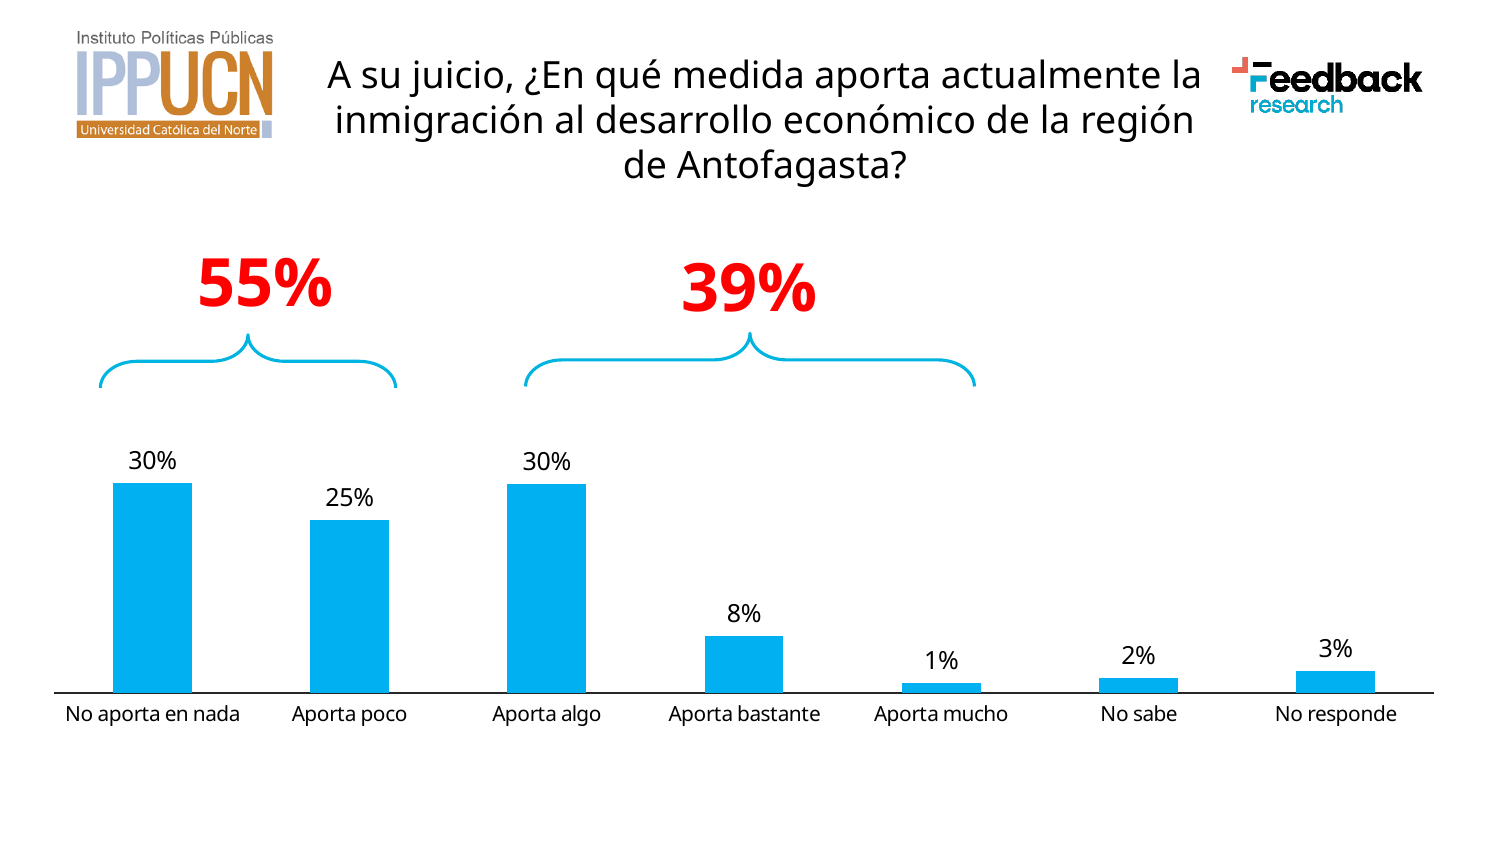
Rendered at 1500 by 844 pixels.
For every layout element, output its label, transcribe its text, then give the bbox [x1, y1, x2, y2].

picture [1190, 7, 1464, 162]
picture [76, 30, 273, 138]
chart [52, 184, 1436, 813]
title A su juicio, ¿En qué medida aporta actualmente la inmigración al desarrollo económico de la región de Antofagasta? [295, 43, 1235, 183]
